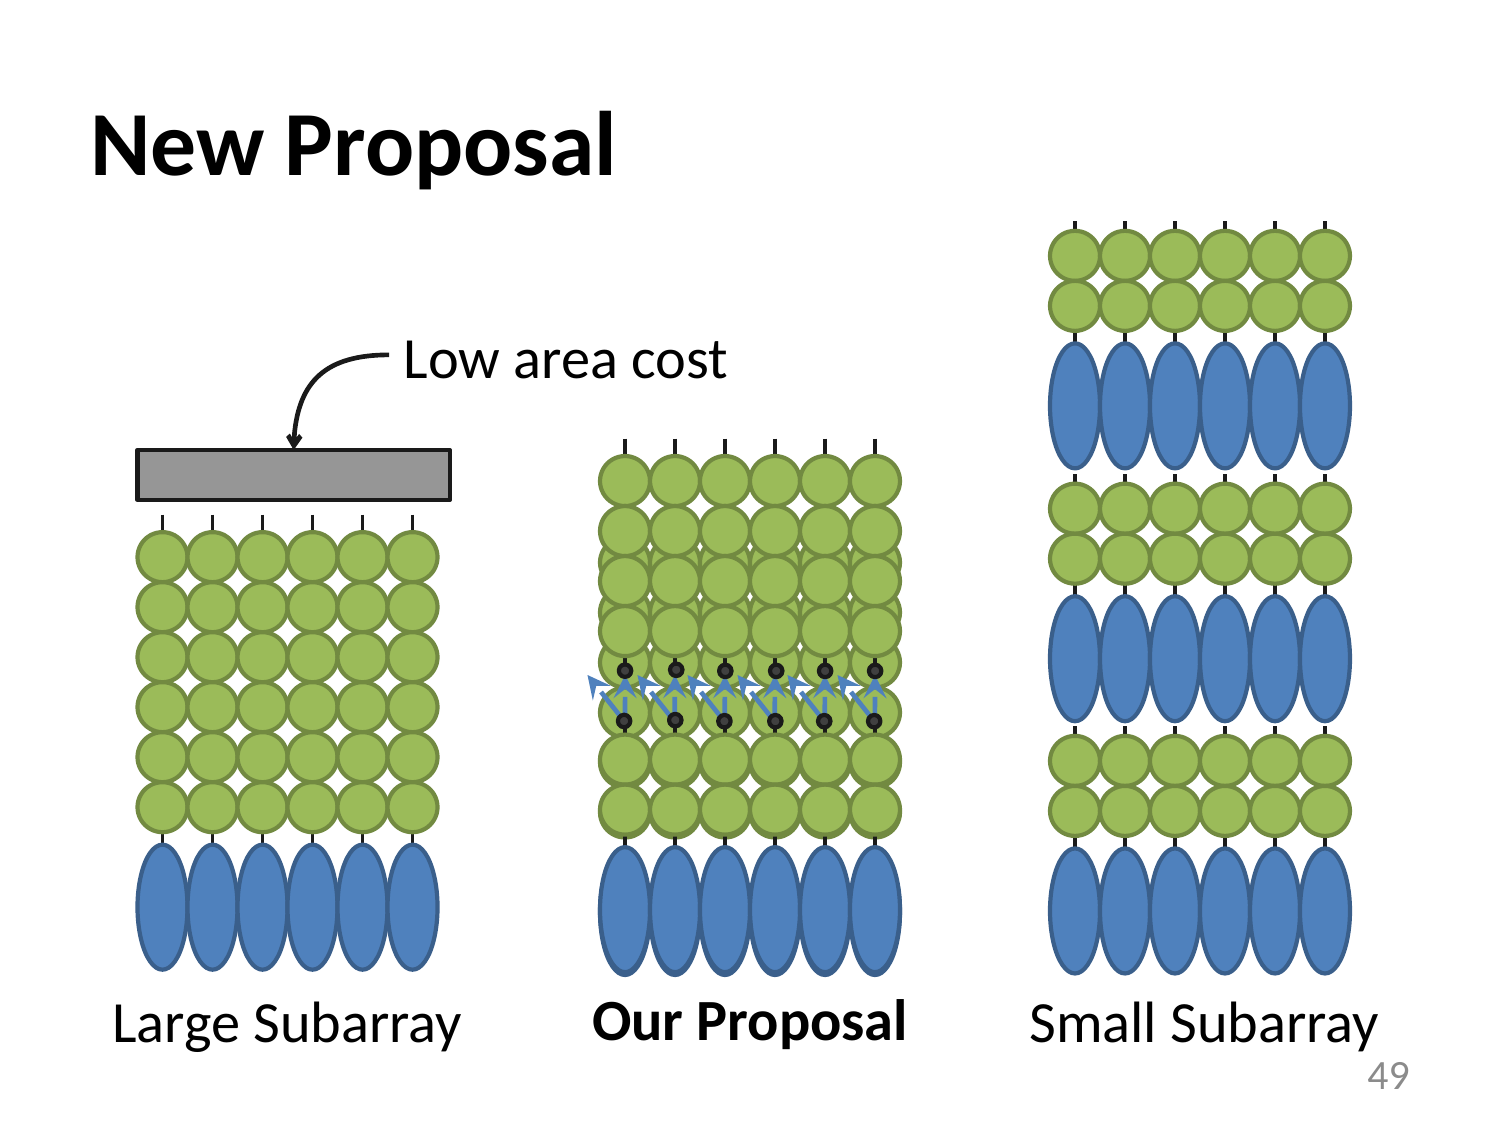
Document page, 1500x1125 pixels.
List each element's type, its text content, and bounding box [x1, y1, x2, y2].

text_box [1247, 846, 1300, 976]
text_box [293, 355, 388, 451]
text_box [1047, 547, 1100, 586]
text_box [1047, 846, 1100, 976]
text_box [1197, 228, 1250, 281]
text_box [1247, 341, 1300, 471]
text_box [1297, 294, 1353, 333]
text_box [1111, 531, 1139, 535]
text_box Low area cost [389, 312, 744, 398]
text_box [1097, 733, 1150, 786]
text_box [1297, 341, 1353, 471]
text_box Large Subarray [97, 976, 477, 1062]
text_box Small Subarray [1014, 976, 1394, 1062]
slide_number 49 [1074, 1042, 1425, 1103]
title New Proposal [75, 45, 1425, 233]
text_box [1197, 341, 1250, 471]
text_box [1212, 278, 1238, 282]
text_box [1247, 481, 1300, 533]
text_box [1147, 846, 1200, 976]
text_box [1047, 481, 1100, 533]
text_box [1262, 783, 1288, 787]
text_box [1310, 278, 1340, 283]
text_box [1297, 594, 1353, 724]
text_box [1112, 783, 1138, 787]
text_box [1247, 799, 1300, 839]
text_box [587, 674, 612, 723]
text_box [1047, 733, 1100, 786]
text_box [1211, 531, 1239, 535]
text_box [617, 663, 882, 728]
text_box [1060, 278, 1090, 283]
text_box [1247, 733, 1300, 786]
text_box [1097, 594, 1150, 724]
text_box [1097, 846, 1150, 976]
text_box [1297, 733, 1353, 786]
text_box [1097, 295, 1150, 333]
text_box [1197, 481, 1250, 533]
text_box [1147, 341, 1200, 471]
text_box [1197, 733, 1250, 786]
text_box [1162, 278, 1188, 282]
text_box [1297, 547, 1353, 586]
text_box [1197, 295, 1250, 333]
text_box [1247, 548, 1300, 586]
text_box [1197, 799, 1250, 839]
text_box [1047, 798, 1100, 839]
text_box [1047, 594, 1100, 724]
text_box [1112, 278, 1138, 282]
text_box [1297, 846, 1353, 976]
text_box [1262, 278, 1288, 282]
text_box [1047, 228, 1100, 281]
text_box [137, 514, 438, 970]
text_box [599, 438, 901, 664]
text_box [1297, 798, 1353, 839]
text_box [1047, 294, 1100, 333]
text_box [1147, 733, 1200, 786]
text_box [1147, 228, 1200, 281]
text_box [1247, 594, 1300, 724]
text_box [886, 669, 901, 724]
text_box [1247, 295, 1300, 333]
text_box [1311, 531, 1340, 536]
text_box [1161, 531, 1189, 535]
text_box [1147, 594, 1200, 724]
text_box [1097, 481, 1150, 533]
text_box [599, 846, 901, 973]
text_box [1147, 295, 1200, 333]
text_box [1162, 783, 1188, 787]
text_box [1147, 548, 1200, 586]
text_box [1261, 531, 1289, 535]
text_box [1147, 481, 1200, 533]
text_box [1197, 548, 1250, 586]
text_box [135, 448, 452, 502]
text_box [1312, 783, 1340, 788]
text_box [1197, 846, 1250, 976]
text_box [1197, 594, 1250, 724]
text_box Our Proposal [577, 975, 924, 1060]
text_box [1247, 228, 1300, 281]
text_box [1297, 481, 1353, 533]
text_box [1047, 341, 1100, 471]
text_box [1060, 531, 1089, 536]
text_box [1060, 783, 1088, 788]
text_box [1097, 548, 1150, 586]
text_box [1097, 799, 1150, 839]
text_box [1097, 341, 1150, 471]
text_box [1147, 799, 1200, 839]
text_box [599, 724, 901, 846]
text_box [1212, 783, 1238, 787]
text_box [1097, 228, 1150, 281]
text_box [1297, 228, 1353, 281]
